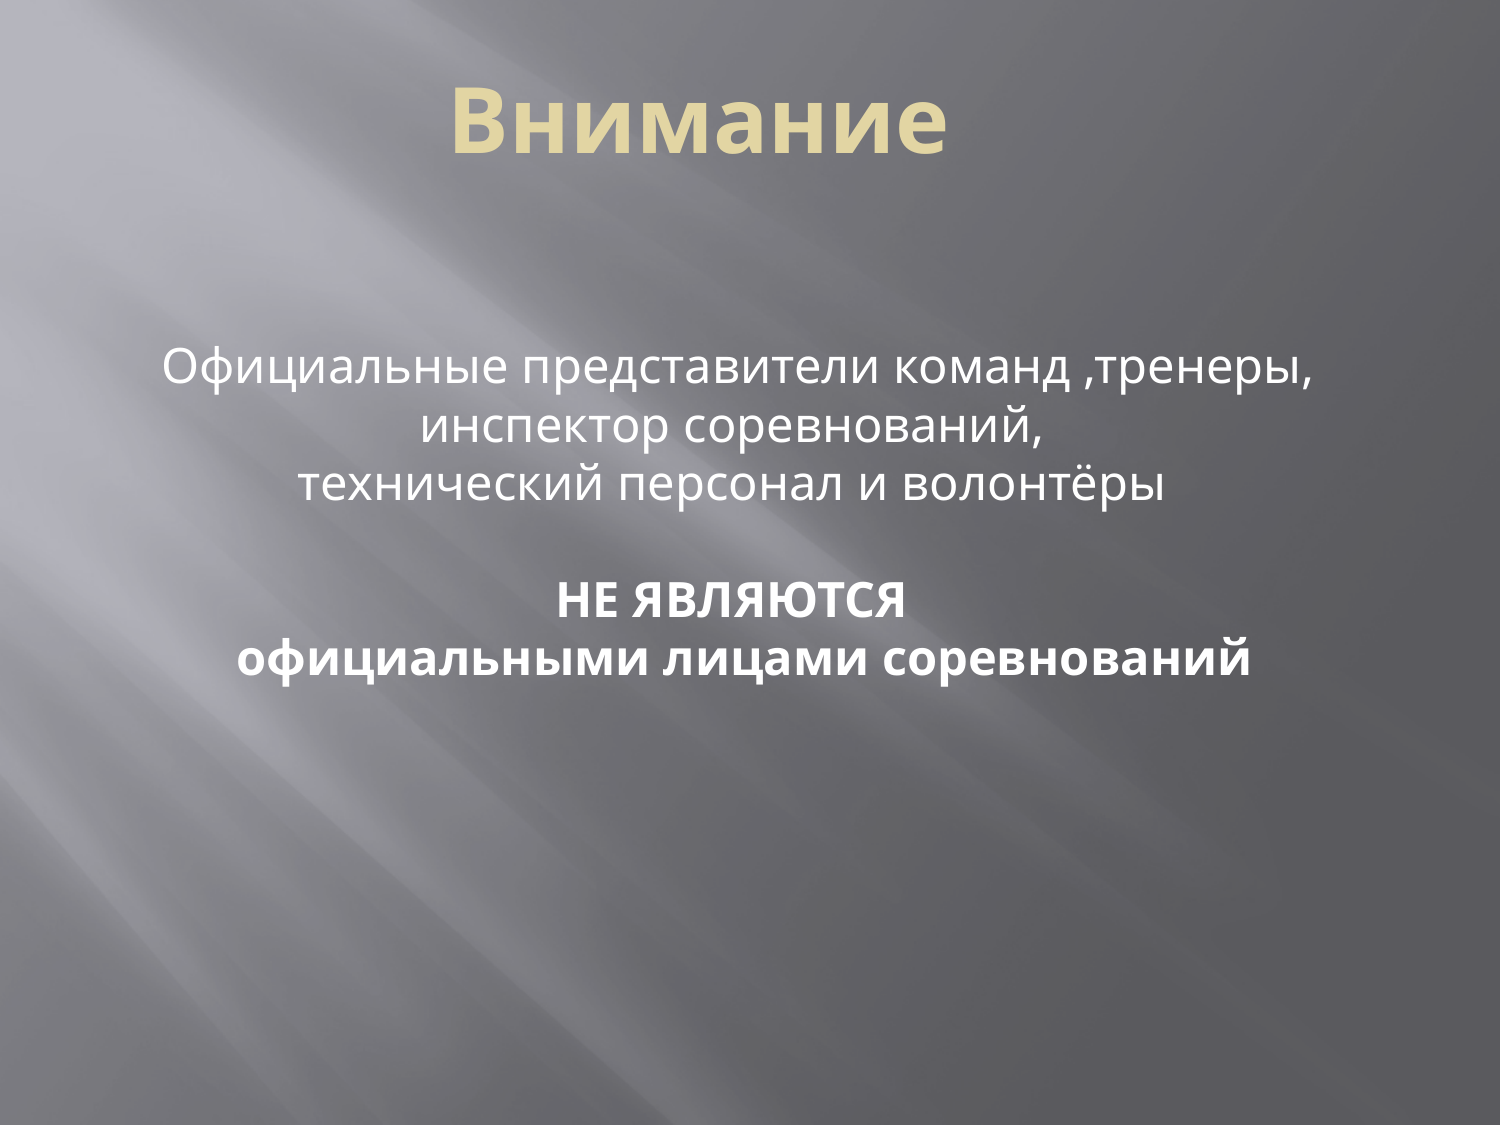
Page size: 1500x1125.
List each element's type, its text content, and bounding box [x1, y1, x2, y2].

list Внимание [183, 54, 1193, 180]
title Официальные представители команд ,тренеры, инспектор соревнований, технический персонал и волонтёры НЕ ЯВЛЯЮТСЯ официальными лицами соревнований [29, 326, 1447, 811]
